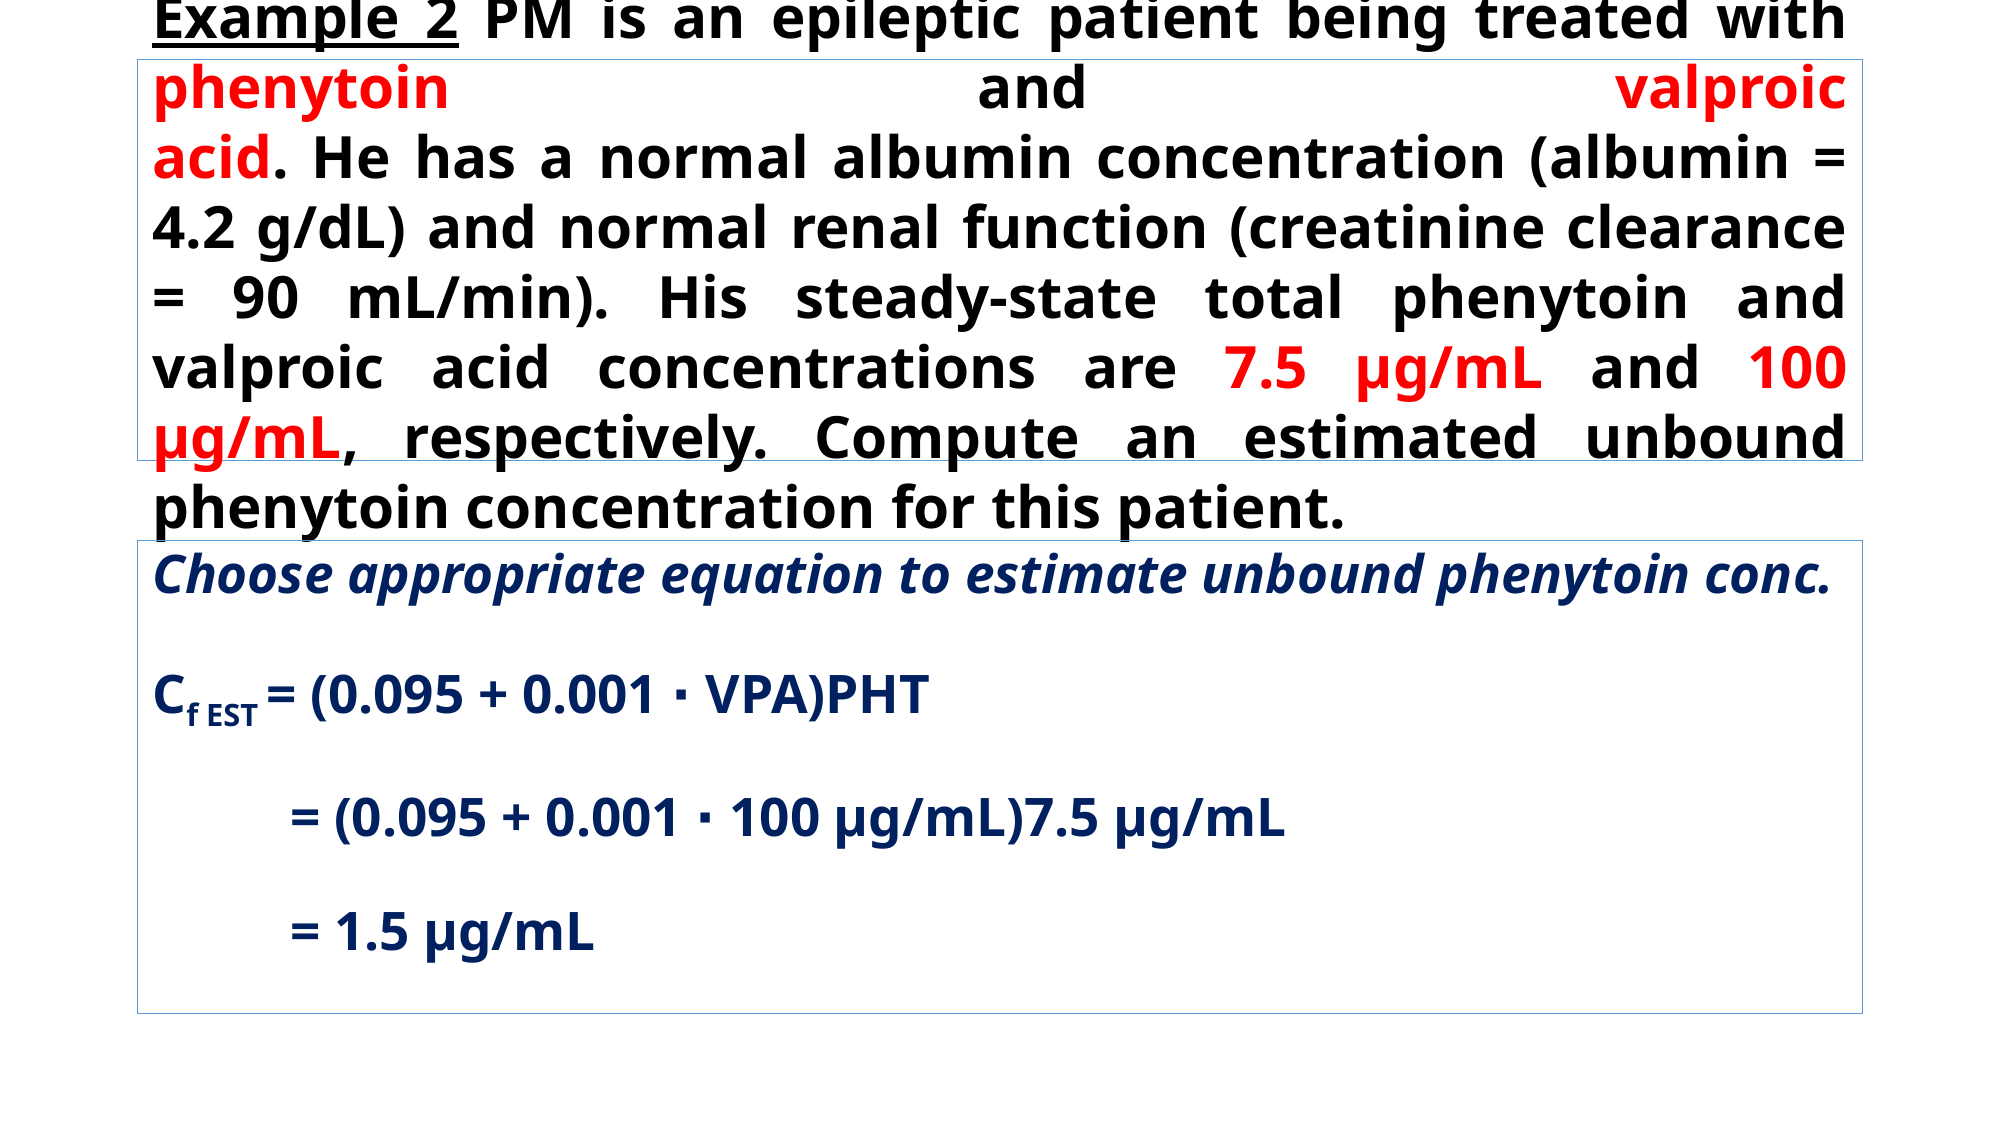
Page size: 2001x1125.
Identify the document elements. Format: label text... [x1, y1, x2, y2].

title Example 2 PM is an epileptic patient being treated with phenytoin and valproic acid. He has a normal albumin concentration (albumin = 4.2 g/dL) and normal renal function (creatinine clearance = 90 mL/min). His steady-state total phenytoin and valproic acid concentrations are 7.5 μg/mL and 100 μg/mL, respectively. Compute an estimated unbound phenytoin concentration for this patient. [137, 59, 1863, 461]
list Choose appropriate equation to estimate unbound phenytoin conc. Cf EST = (0.095 + 0.001 ⋅ VPA)PHT = (0.095 + 0.001 ⋅ 100 μg/mL)7.5 μg/mL = 1.5 μg/mL [137, 540, 1863, 1014]
